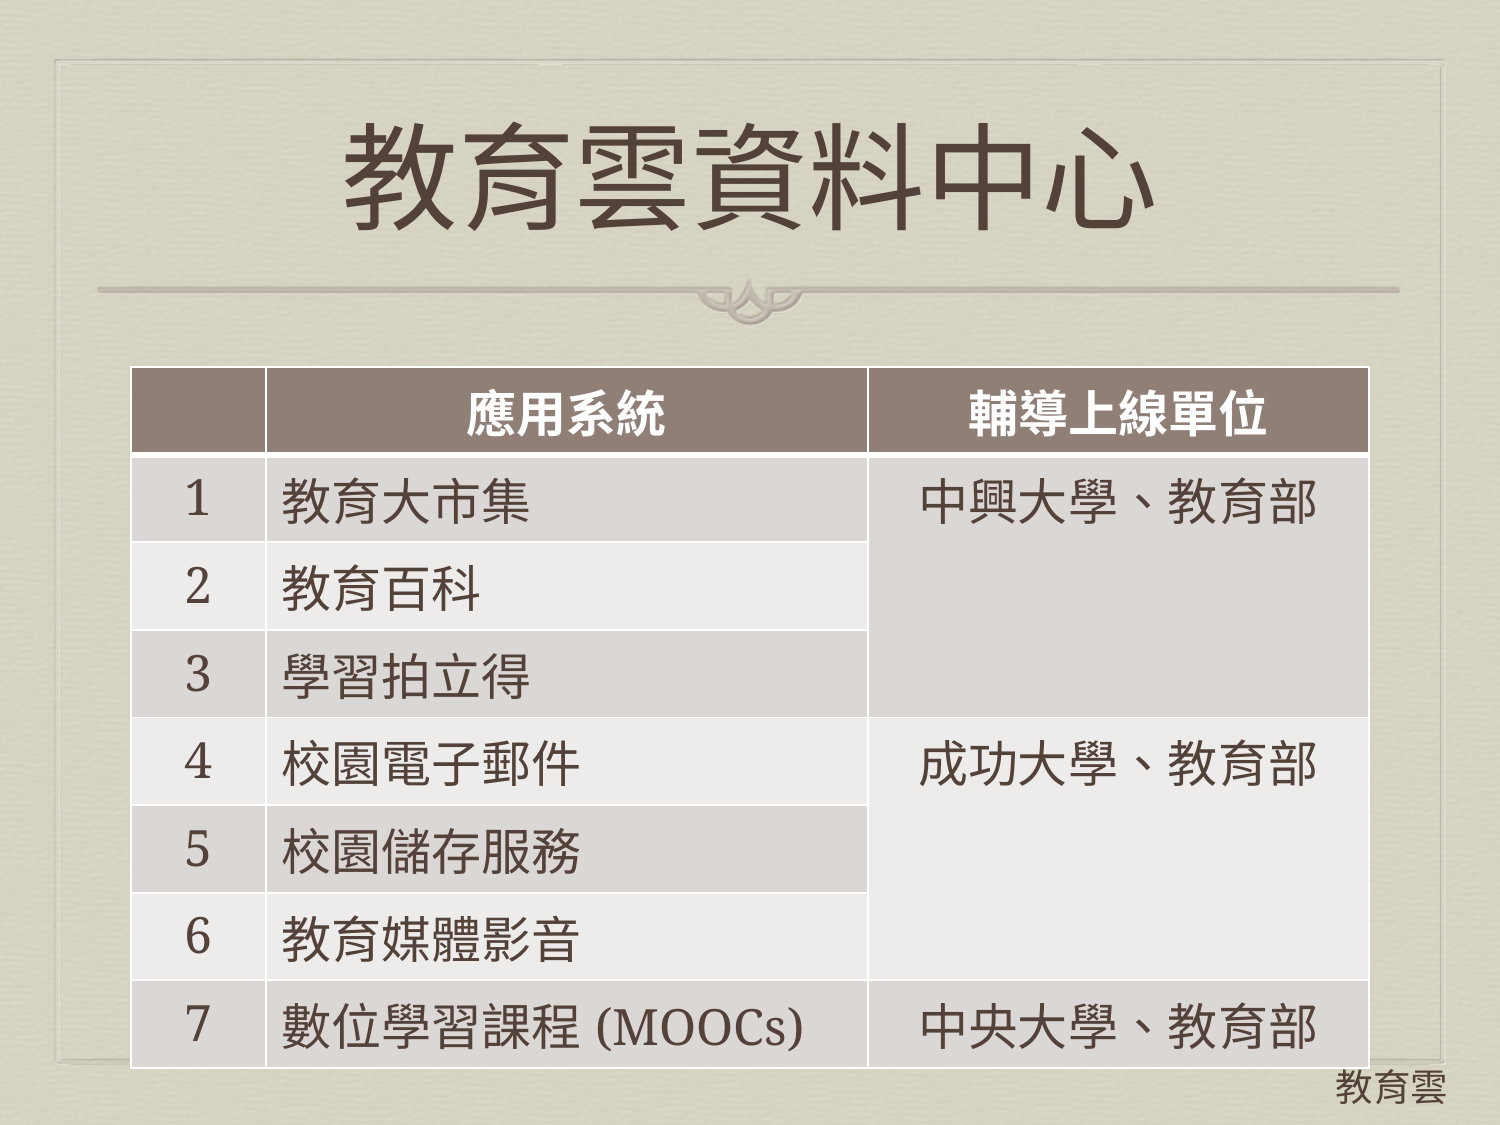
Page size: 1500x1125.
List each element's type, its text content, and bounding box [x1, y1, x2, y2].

table_cell 2 [132, 543, 265, 629]
table_cell 3 [132, 631, 265, 717]
text_box 教育雲 [1320, 1056, 1464, 1116]
table_cell 6 [132, 894, 265, 979]
table_cell 1 [132, 458, 265, 541]
table_cell 成功大學、教育部 [869, 718, 1368, 979]
table_cell 5 [132, 806, 265, 892]
table_header 輔導上線單位 [869, 368, 1368, 452]
table_cell 教育大市集 [267, 458, 867, 541]
table_cell 校園儲存服務 [267, 806, 867, 892]
table_cell 教育百科 [267, 543, 867, 629]
table_header [132, 368, 265, 452]
table_header 應用系統 [267, 368, 867, 452]
table_cell 學習拍立得 [267, 631, 867, 717]
table_cell 4 [132, 718, 265, 804]
table_cell 校園電子郵件 [267, 718, 867, 804]
picture [0, 0, 1500, 1125]
table_cell 中興大學、教育部 [869, 458, 1368, 717]
table_cell 數位學習課程(MOOCs) [267, 981, 867, 1067]
table_cell 中央大學、教育部 [869, 981, 1368, 1067]
title 教育雲資料中心 [131, 62, 1369, 288]
table_cell 7 [132, 981, 265, 1067]
table_cell 教育媒體影音 [267, 894, 867, 979]
